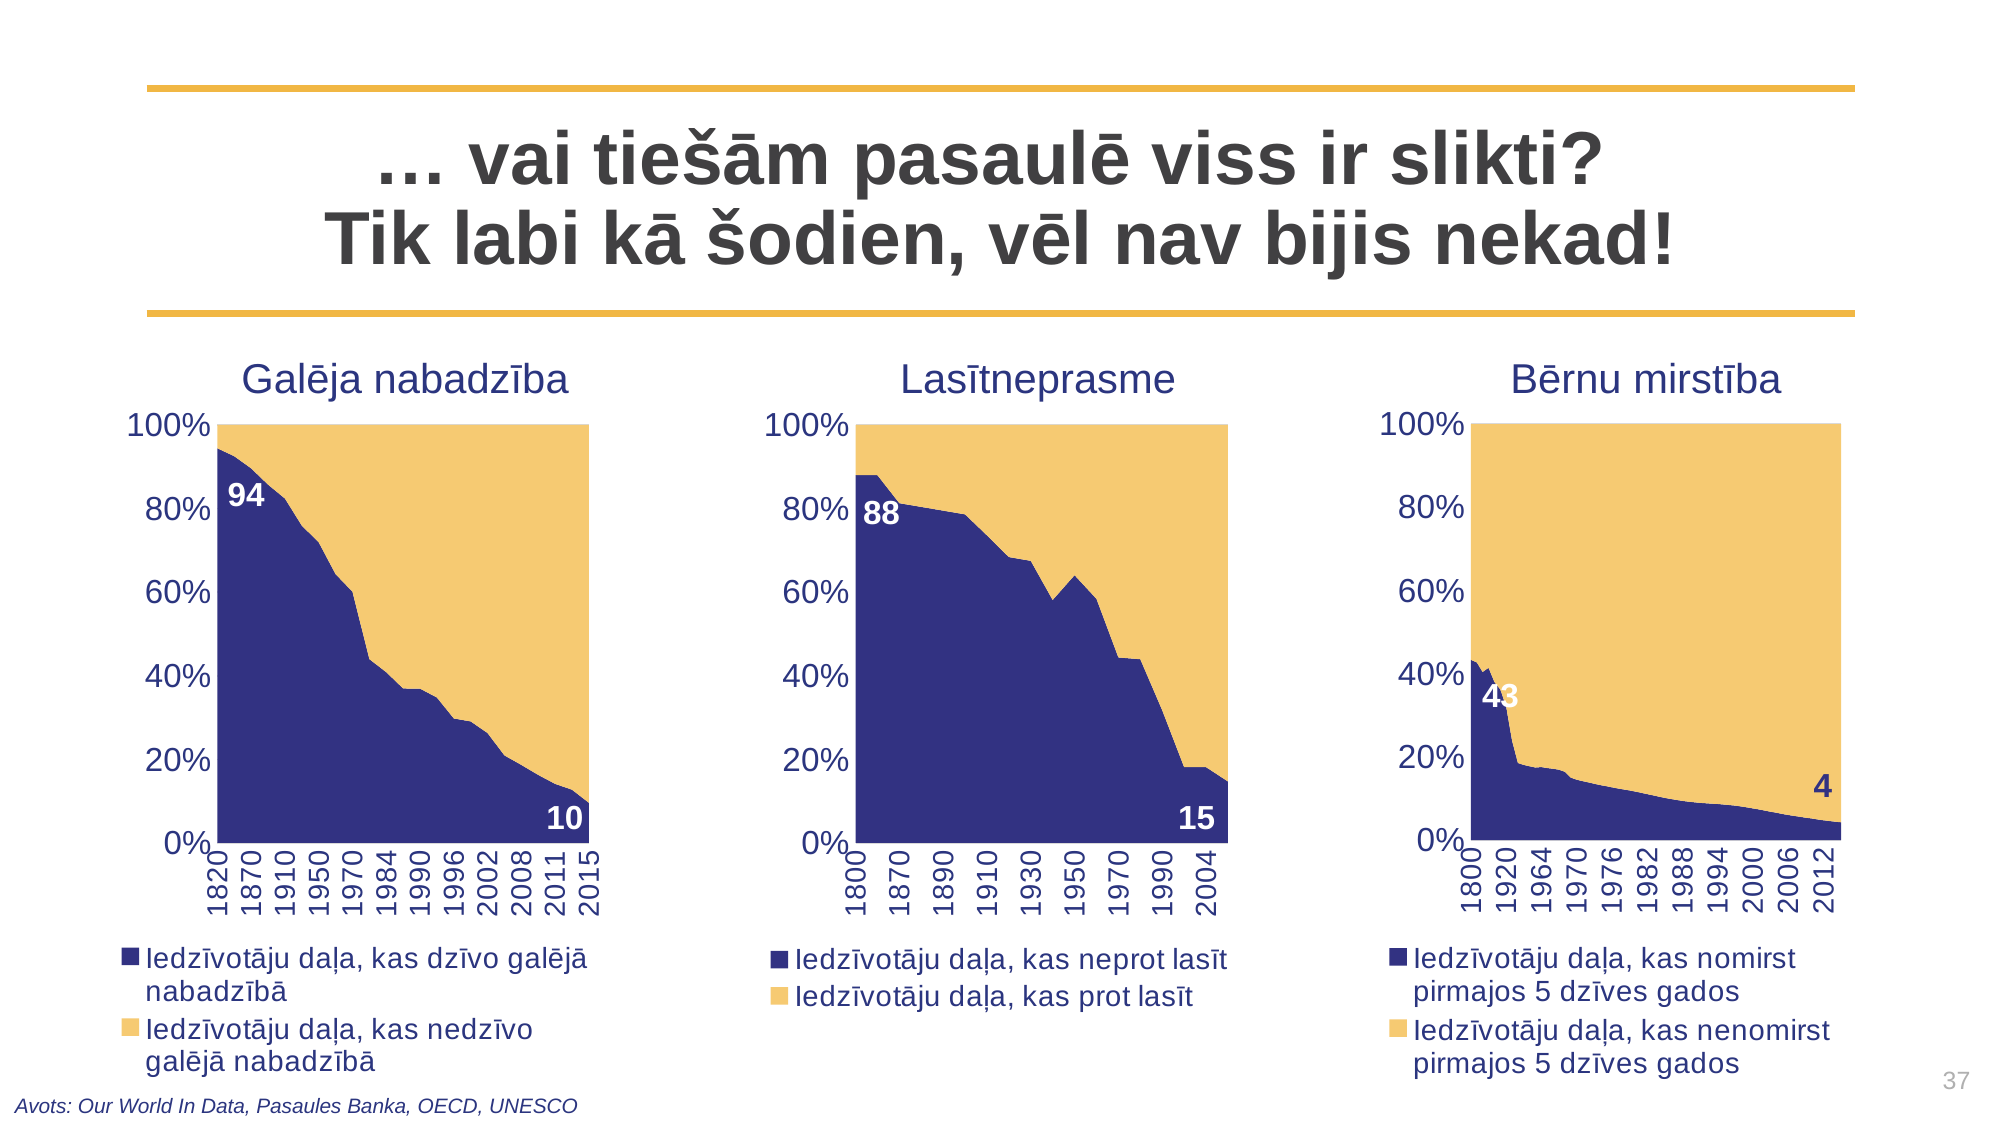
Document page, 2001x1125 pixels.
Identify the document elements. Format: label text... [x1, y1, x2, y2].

slide_number 37 [1858, 1049, 1986, 1110]
text_box Avots: Our World In Data, Pasaules Banka, OECD, UNESCO [0, 1083, 603, 1124]
chart [744, 395, 1241, 1110]
chart [1361, 395, 1858, 1110]
list … vai tiešām pasaulē viss ir slikti? Tik labi kā šodien, vēl nav bijis nekad! [90, 87, 1911, 313]
chart [109, 395, 606, 1110]
text_box Galēja nabadzība [193, 344, 617, 410]
text_box Lasītneprasme [863, 344, 1214, 395]
text_box Bērnu mirstība [1469, 344, 1823, 395]
